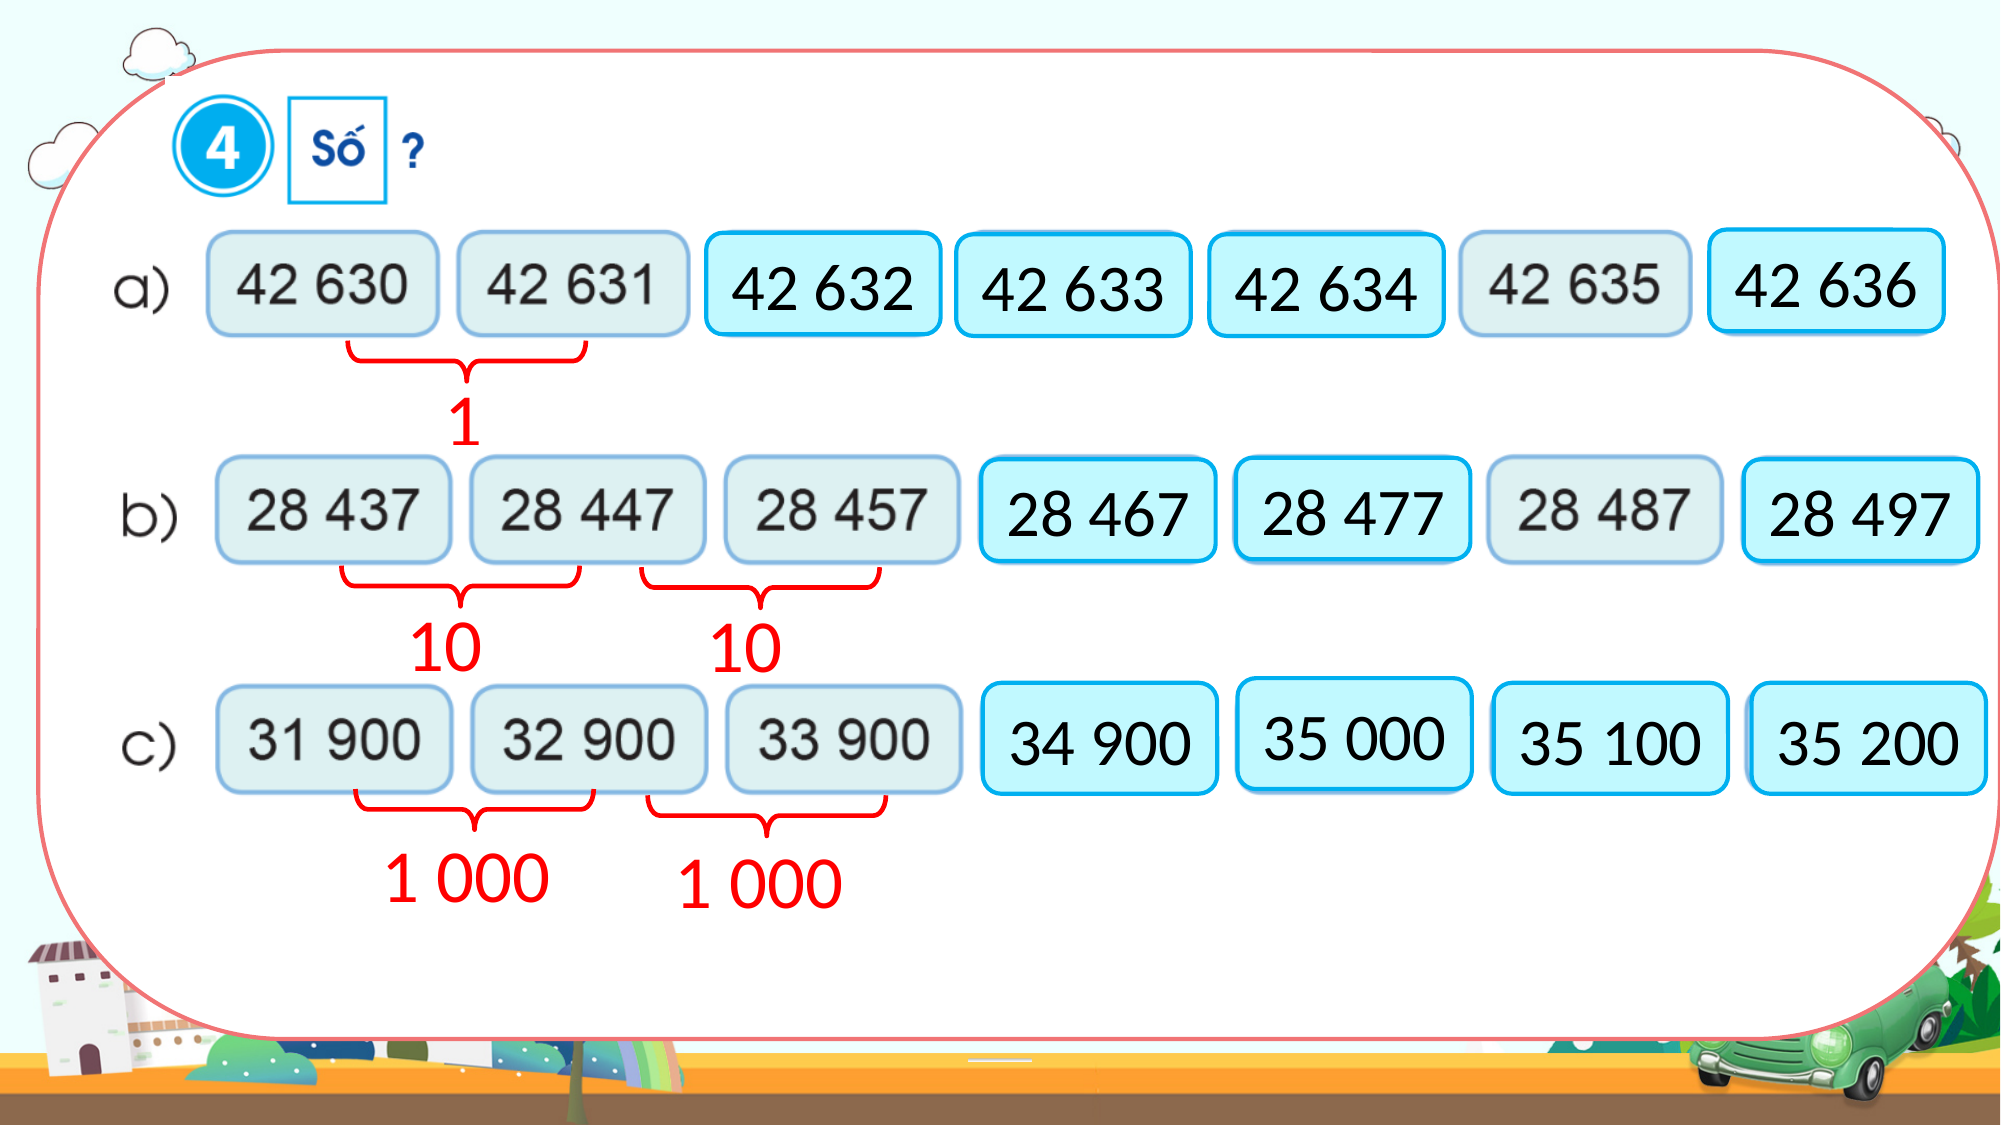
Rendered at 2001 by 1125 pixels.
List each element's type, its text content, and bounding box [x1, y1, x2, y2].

text_box [346, 583, 575, 589]
text_box 10 [392, 589, 516, 675]
text_box 1 000 [659, 826, 875, 932]
text_box 1 000 [367, 820, 583, 925]
text_box [351, 357, 582, 364]
text_box [468, 814, 481, 820]
text_box [654, 814, 880, 826]
text_box 10 [692, 590, 816, 675]
text_box 1 [429, 364, 522, 445]
picture [0, 0, 2001, 1125]
text_box [645, 583, 876, 590]
text_box [36, 48, 2000, 1042]
